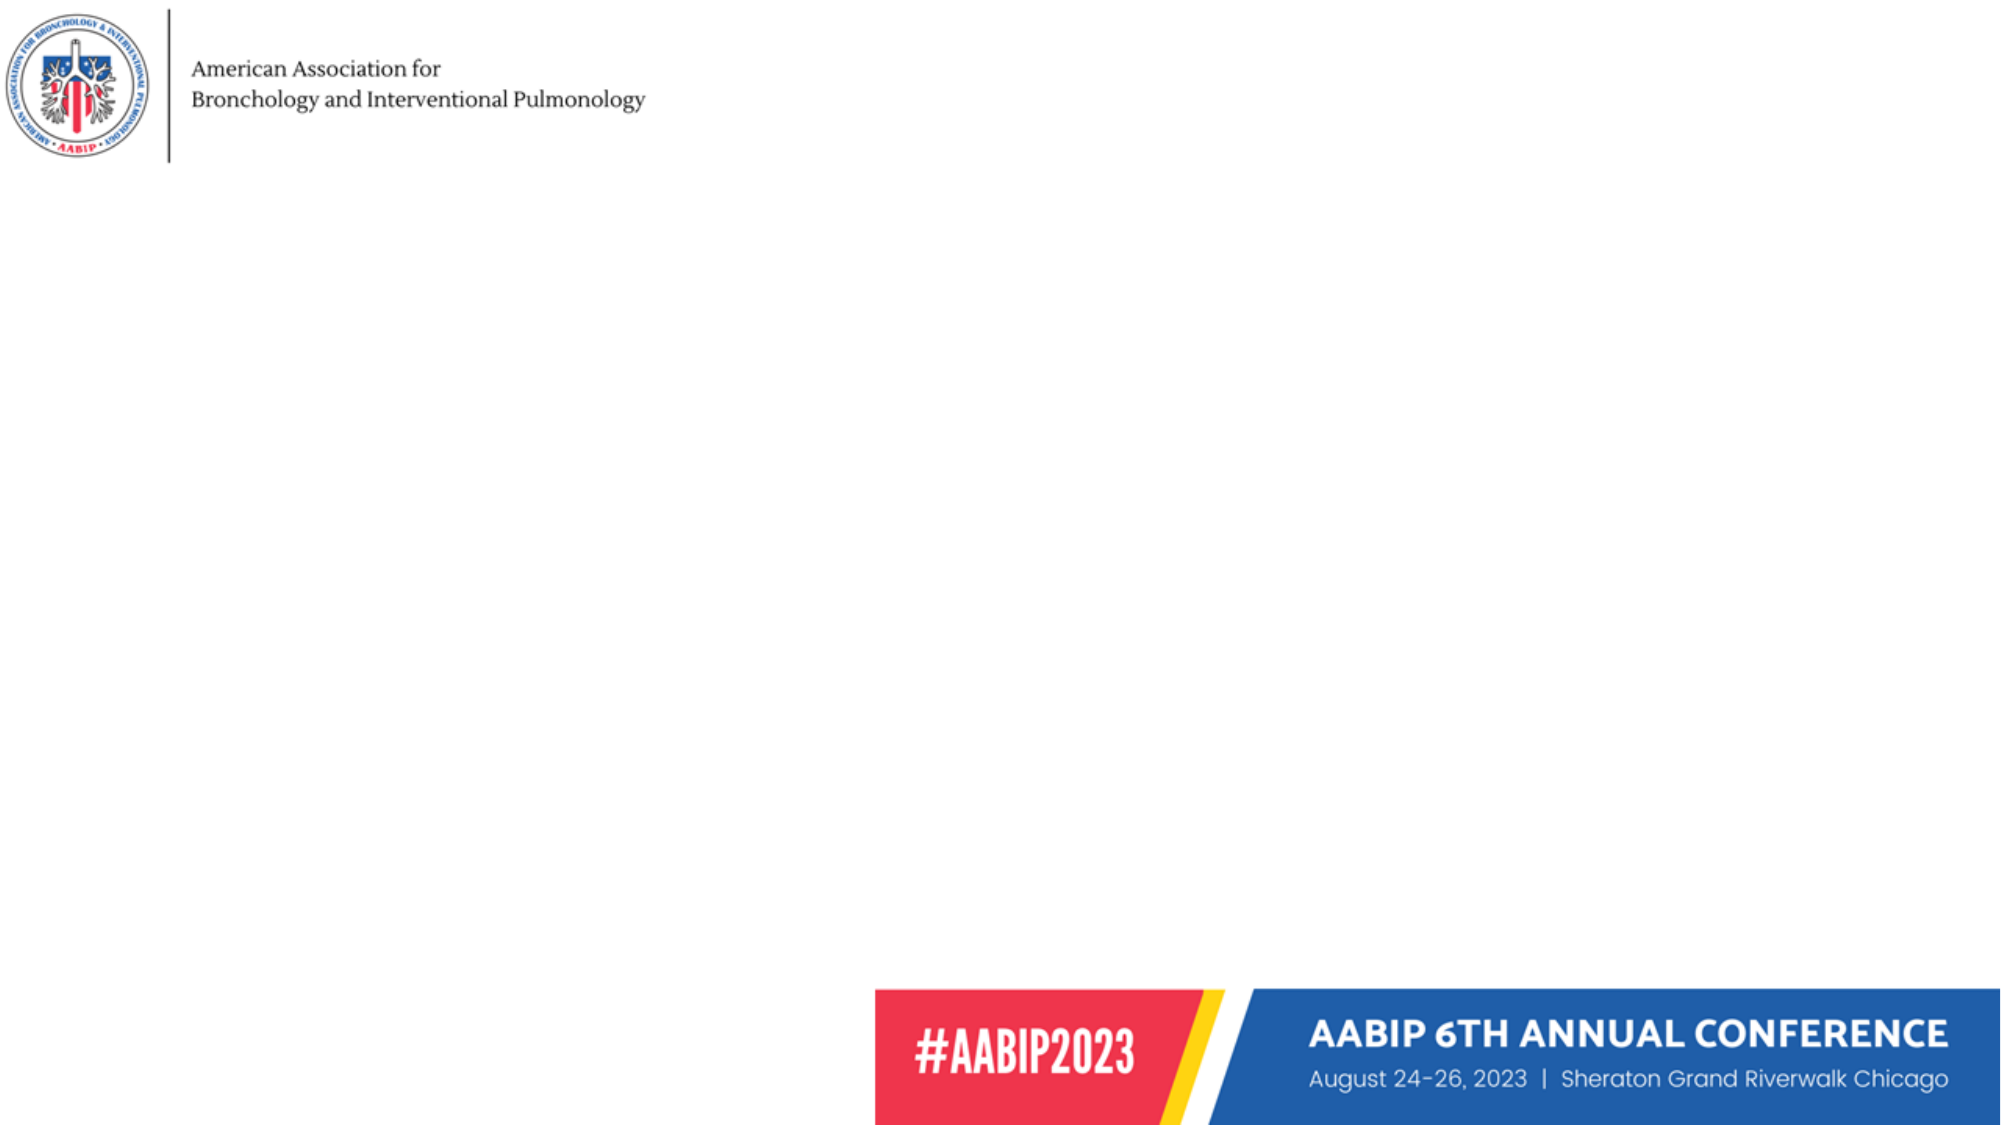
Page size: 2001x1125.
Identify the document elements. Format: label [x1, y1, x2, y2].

text_box [0, 0, 2000, 1125]
